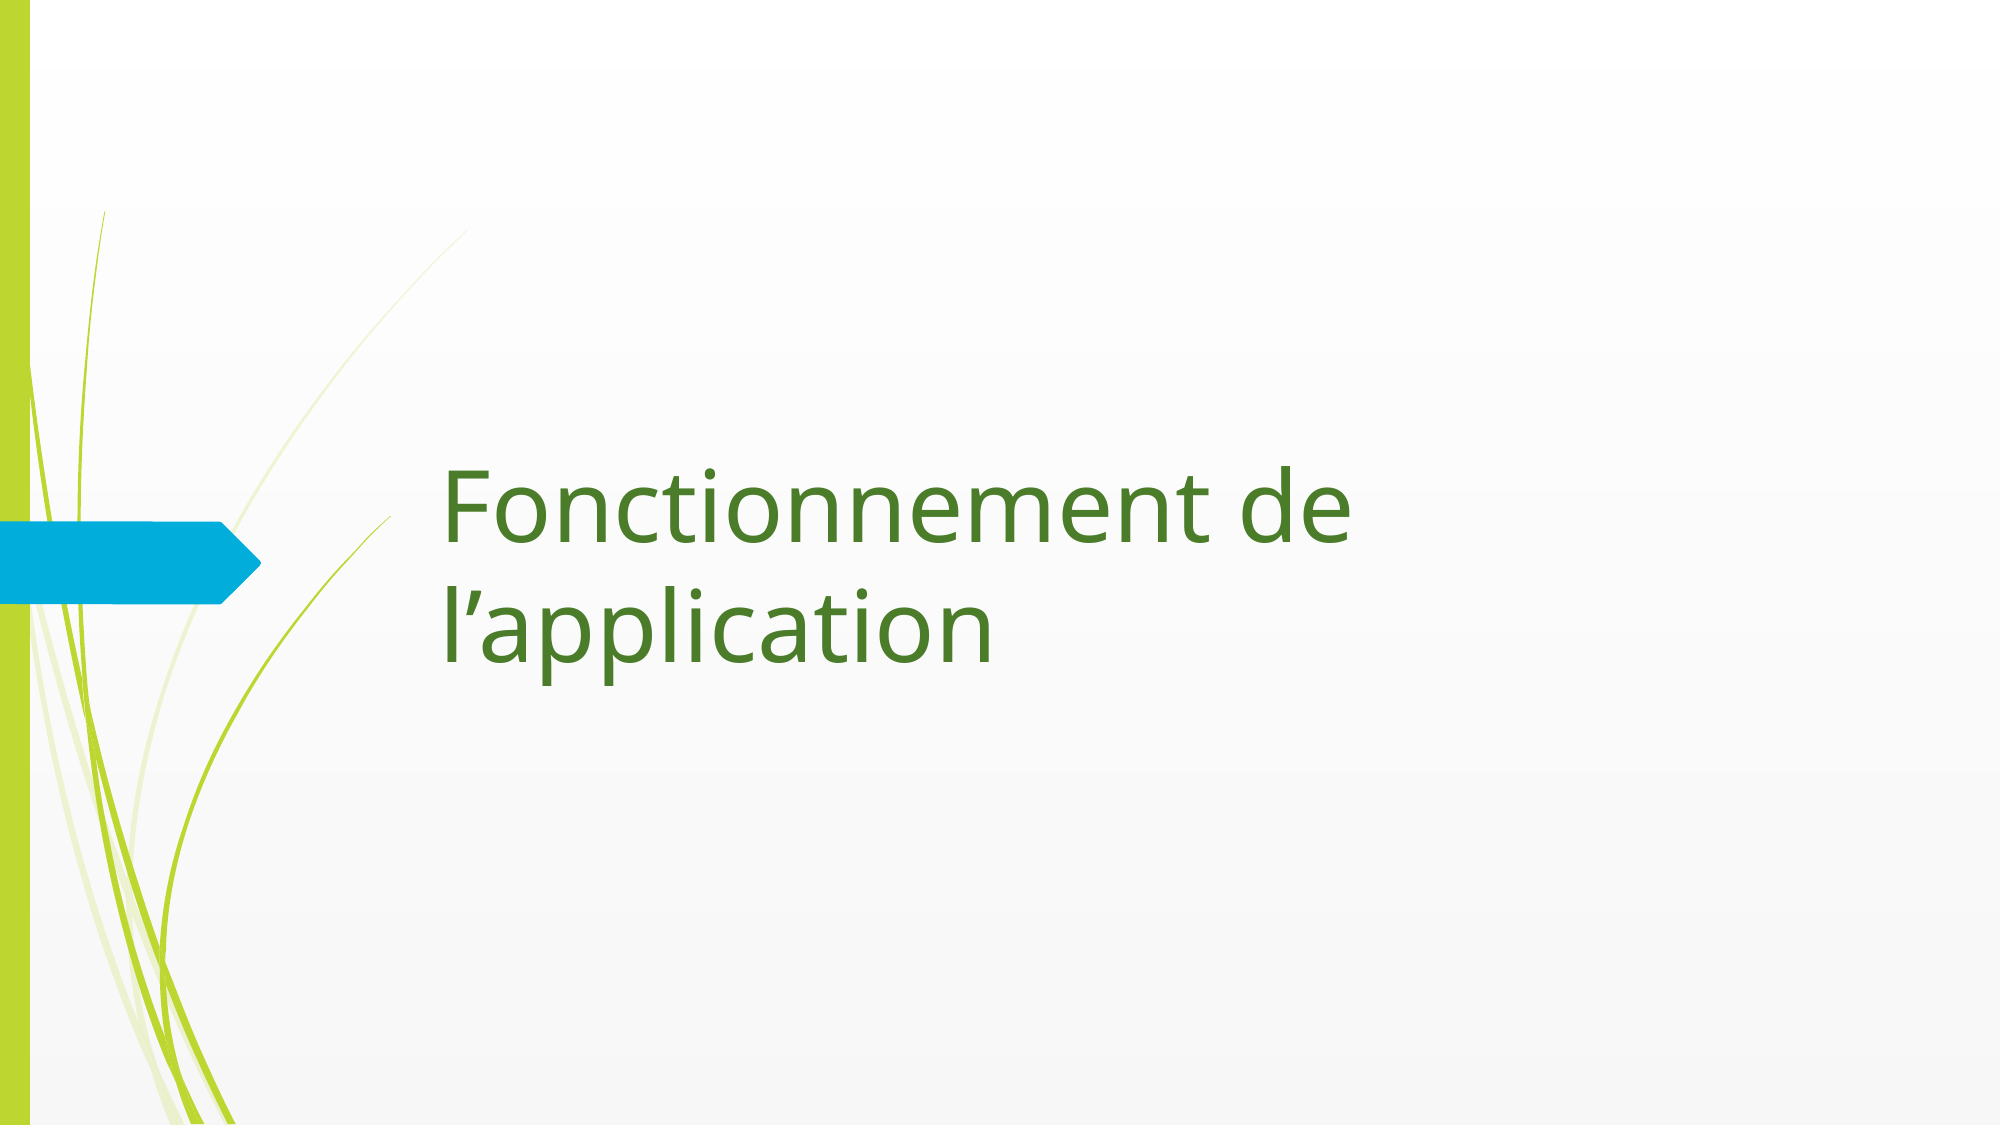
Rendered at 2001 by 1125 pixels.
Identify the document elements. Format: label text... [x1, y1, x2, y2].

title Fonctionnement de l’application [424, 306, 1888, 819]
